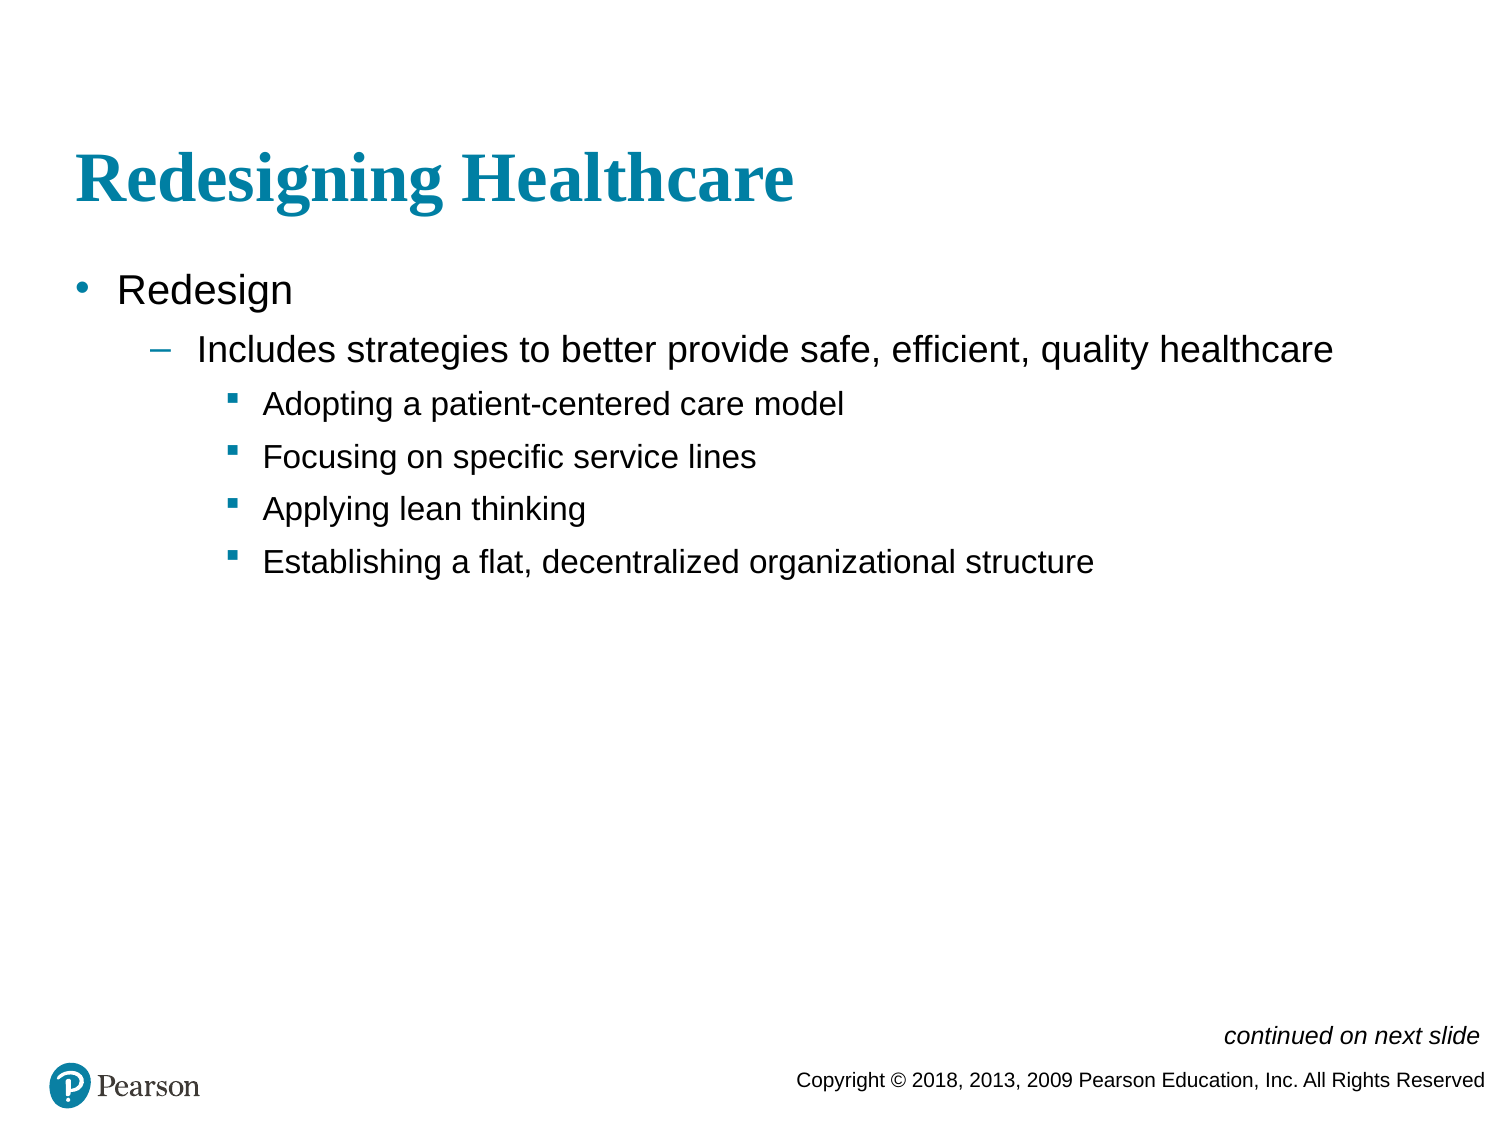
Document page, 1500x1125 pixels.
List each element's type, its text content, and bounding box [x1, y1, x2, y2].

title Redesigning Healthcare [74, 35, 1426, 216]
list Redesign Includes strategies to better provide safe, efficient, quality healthcare Adopting a patient-centered care model Focusing on specific service lines Applying lean thinking Establishing a flat, decentralized organizational structure [75, 262, 1425, 1005]
text_box continued on next slide [1209, 1012, 1496, 1058]
